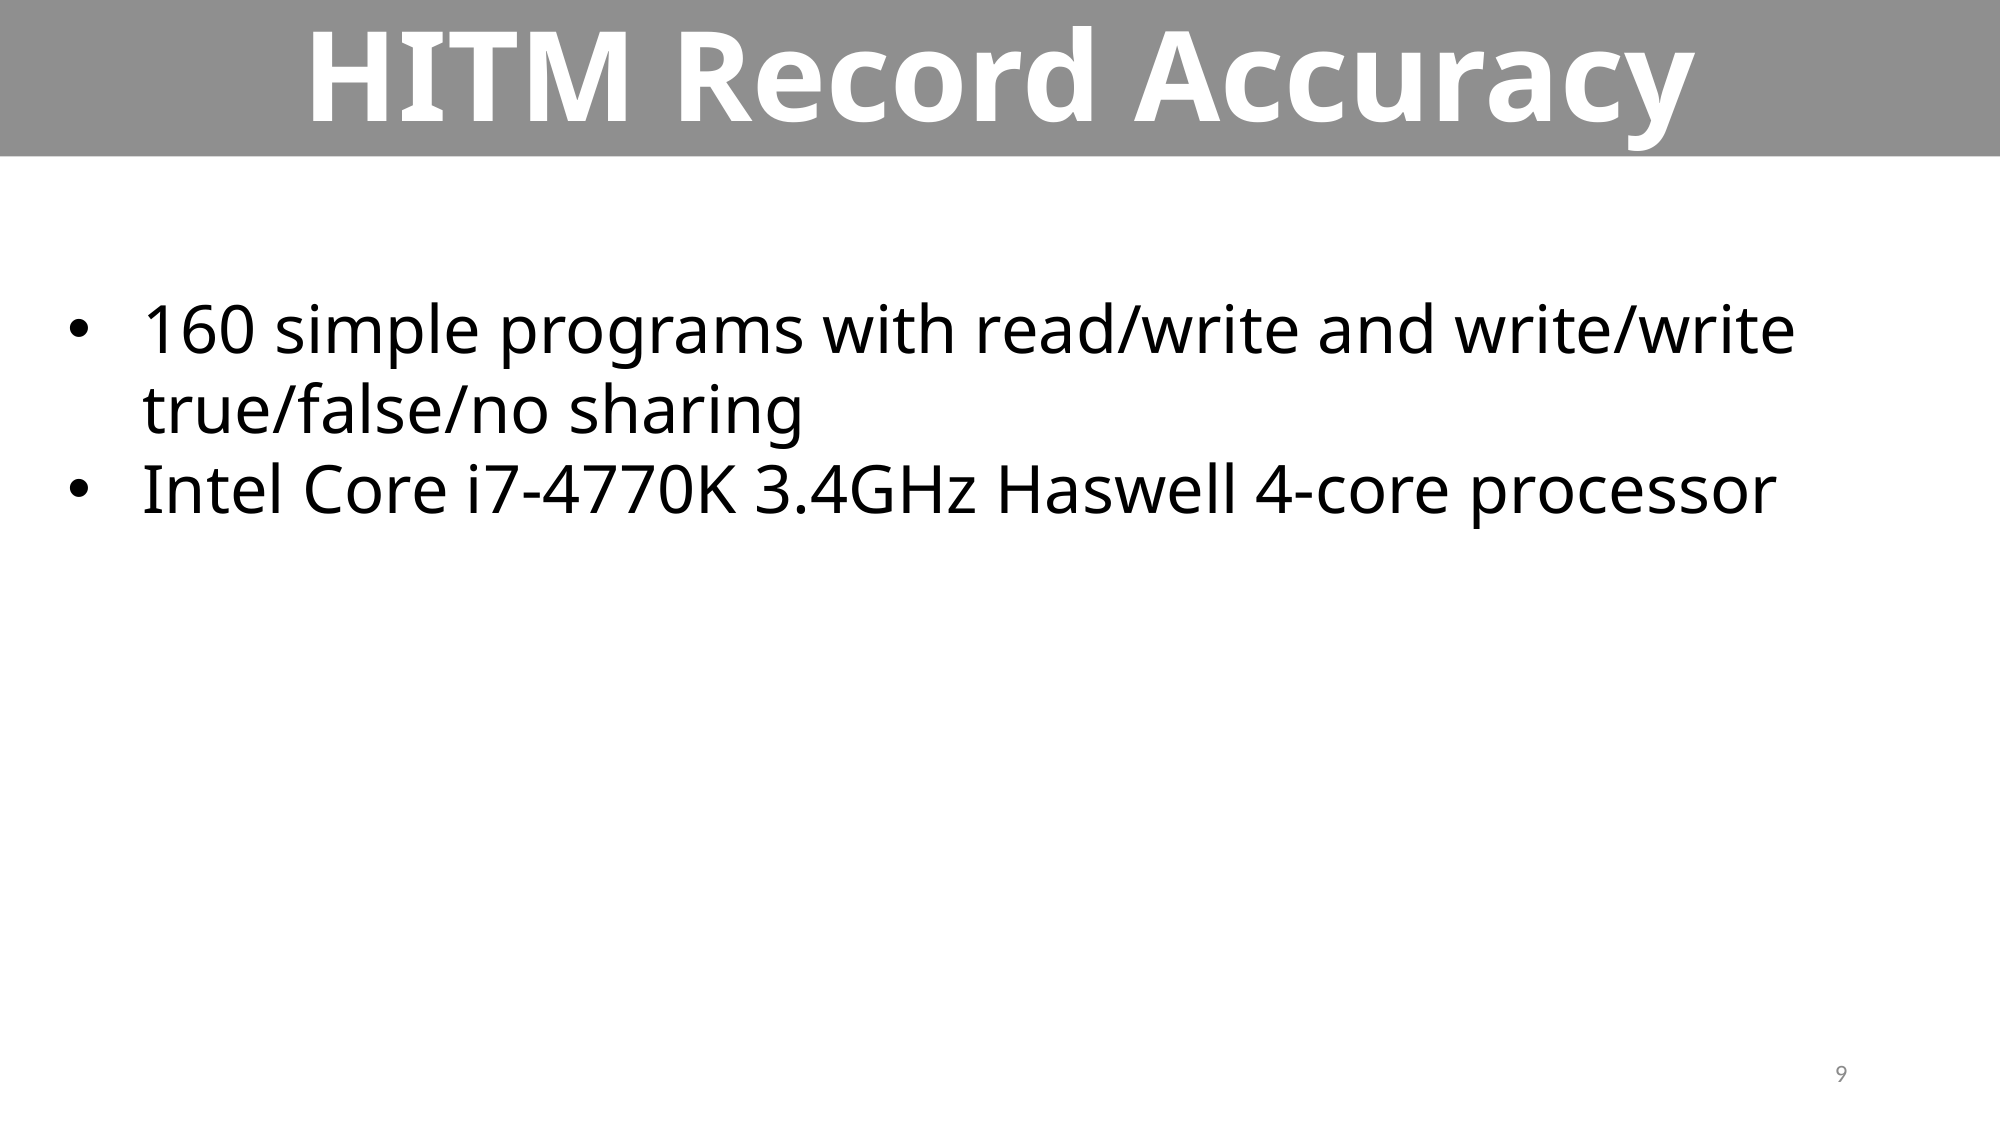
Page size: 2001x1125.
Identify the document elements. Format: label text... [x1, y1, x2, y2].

text_box 160 simple programs with read/write and write/write true/false/no sharing Intel Core i7-4770K 3.4GHz Haswell 4-core processor [52, 279, 1950, 535]
title HITM Record Accuracy [0, 0, 2000, 157]
slide_number 9 [1412, 1042, 1863, 1103]
